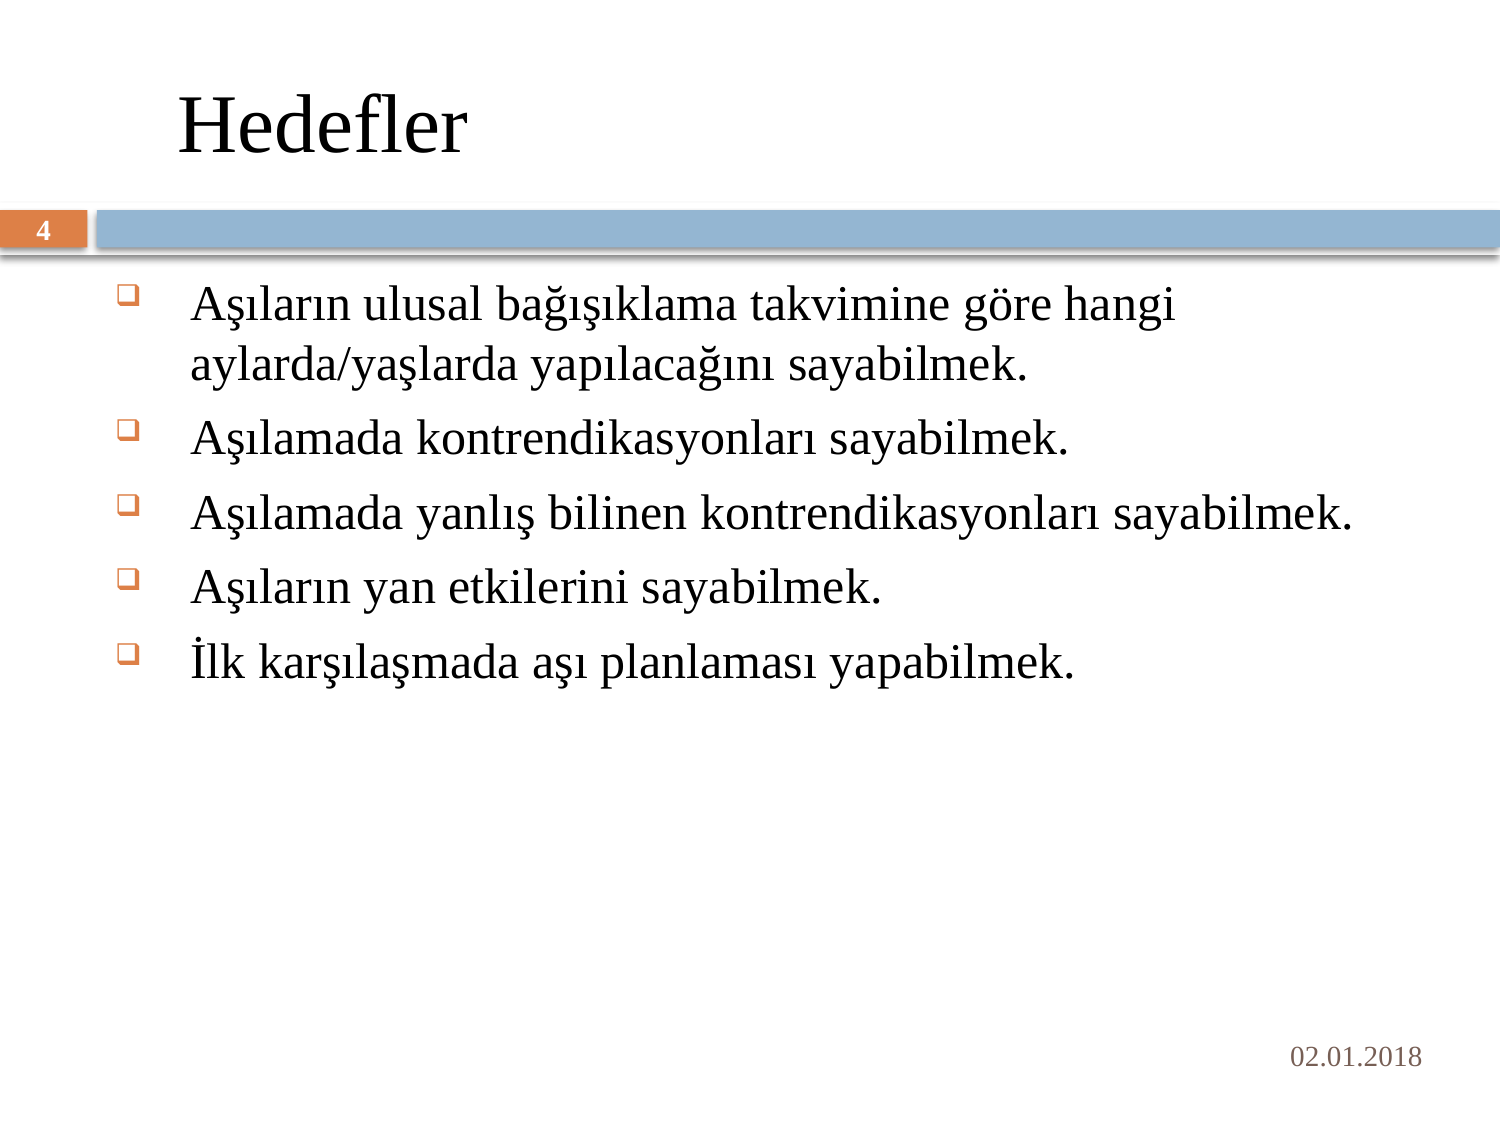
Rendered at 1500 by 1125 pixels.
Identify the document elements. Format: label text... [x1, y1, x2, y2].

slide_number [999, 1025, 1438, 1085]
title Hedefler [100, 37, 1438, 200]
slide_number 4 [0, 208, 88, 249]
list Aşıların ulusal bağışıklama takvimine göre hangi aylarda/yaşlarda yapılacağını sayabilmek. Aşılamada kontrendikasyonları sayabilmek. Aşılamada yanlış bilinen kontrendikasyonları sayabilmek. Aşıların yan etkilerini sayabilmek. İlk karşılaşmada aşı planlaması yapabilmek. [100, 262, 1438, 1000]
